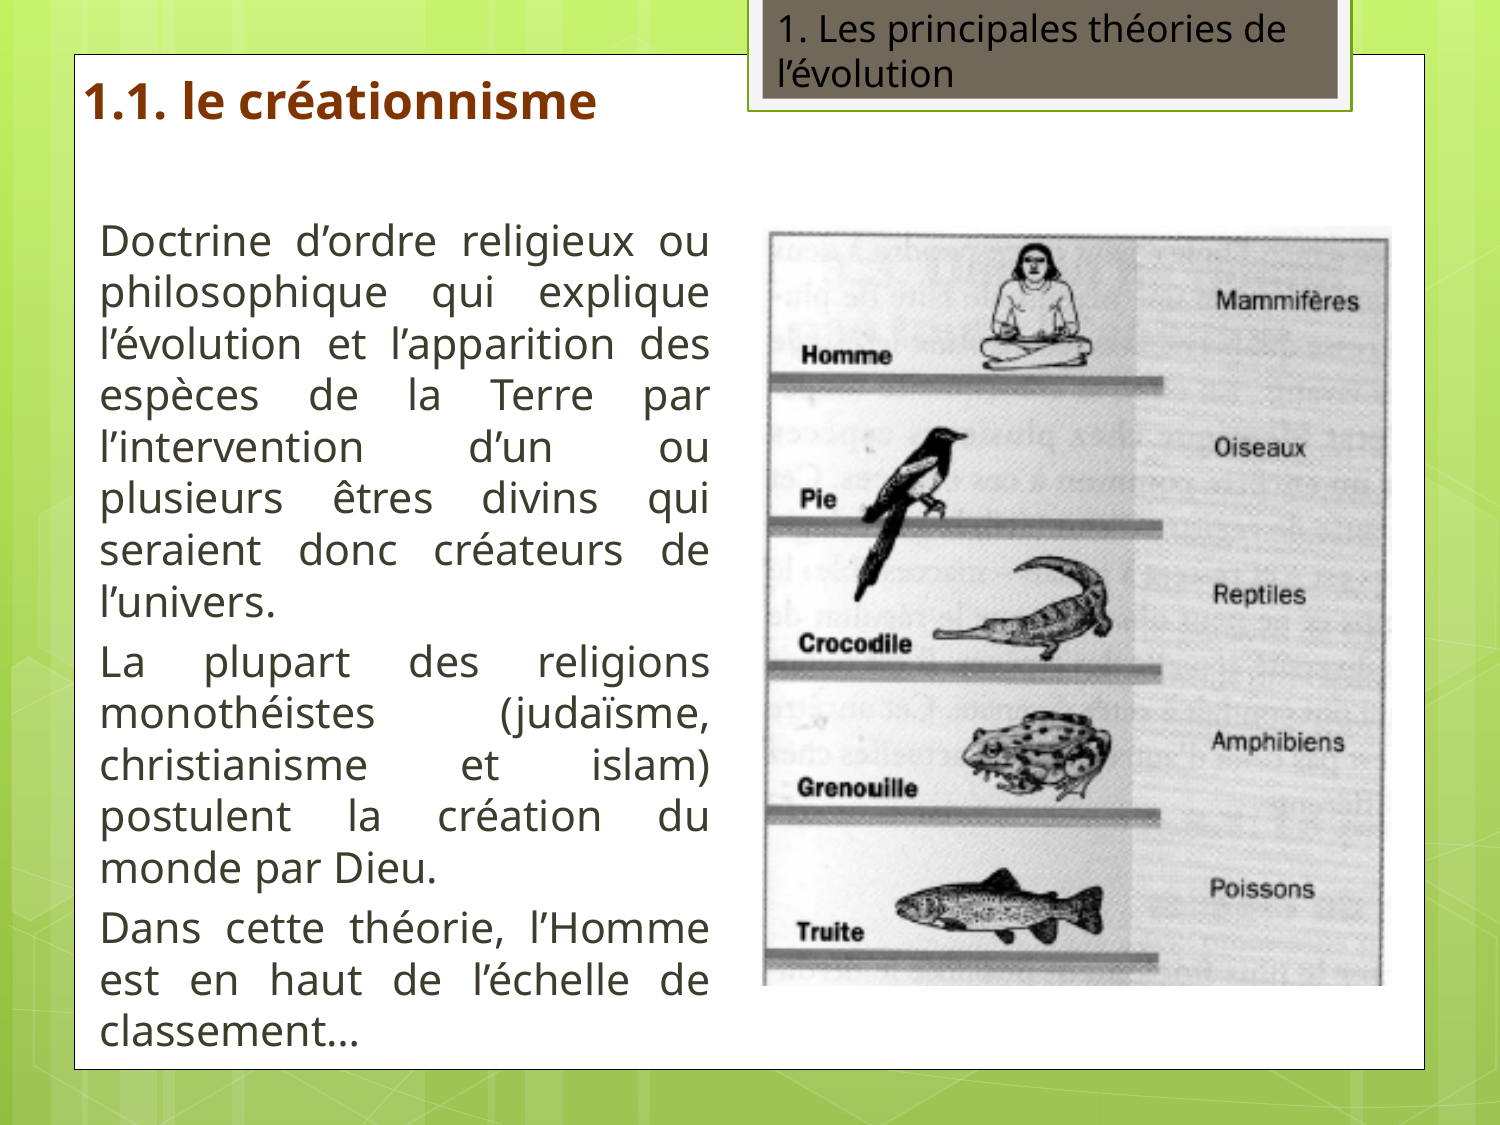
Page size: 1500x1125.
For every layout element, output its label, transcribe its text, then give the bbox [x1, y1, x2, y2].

text_box 1. Les principales théories de l’évolution [761, 0, 1344, 102]
list Doctrine d’ordre religieux ou philosophique qui explique l’évolution et l’apparition des espèces de la Terre par l’intervention d’un ou plusieurs êtres divins qui seraient donc créateurs de l’univers. La plupart des religions monothéistes (judaïsme, christianisme et islam) postulent la création du monde par Dieu. Dans cette théorie, l’Homme est en haut de l’échelle de classement… [74, 145, 727, 1065]
picture [761, 225, 1393, 986]
text_box 1.1. le créationnisme [67, 62, 613, 138]
